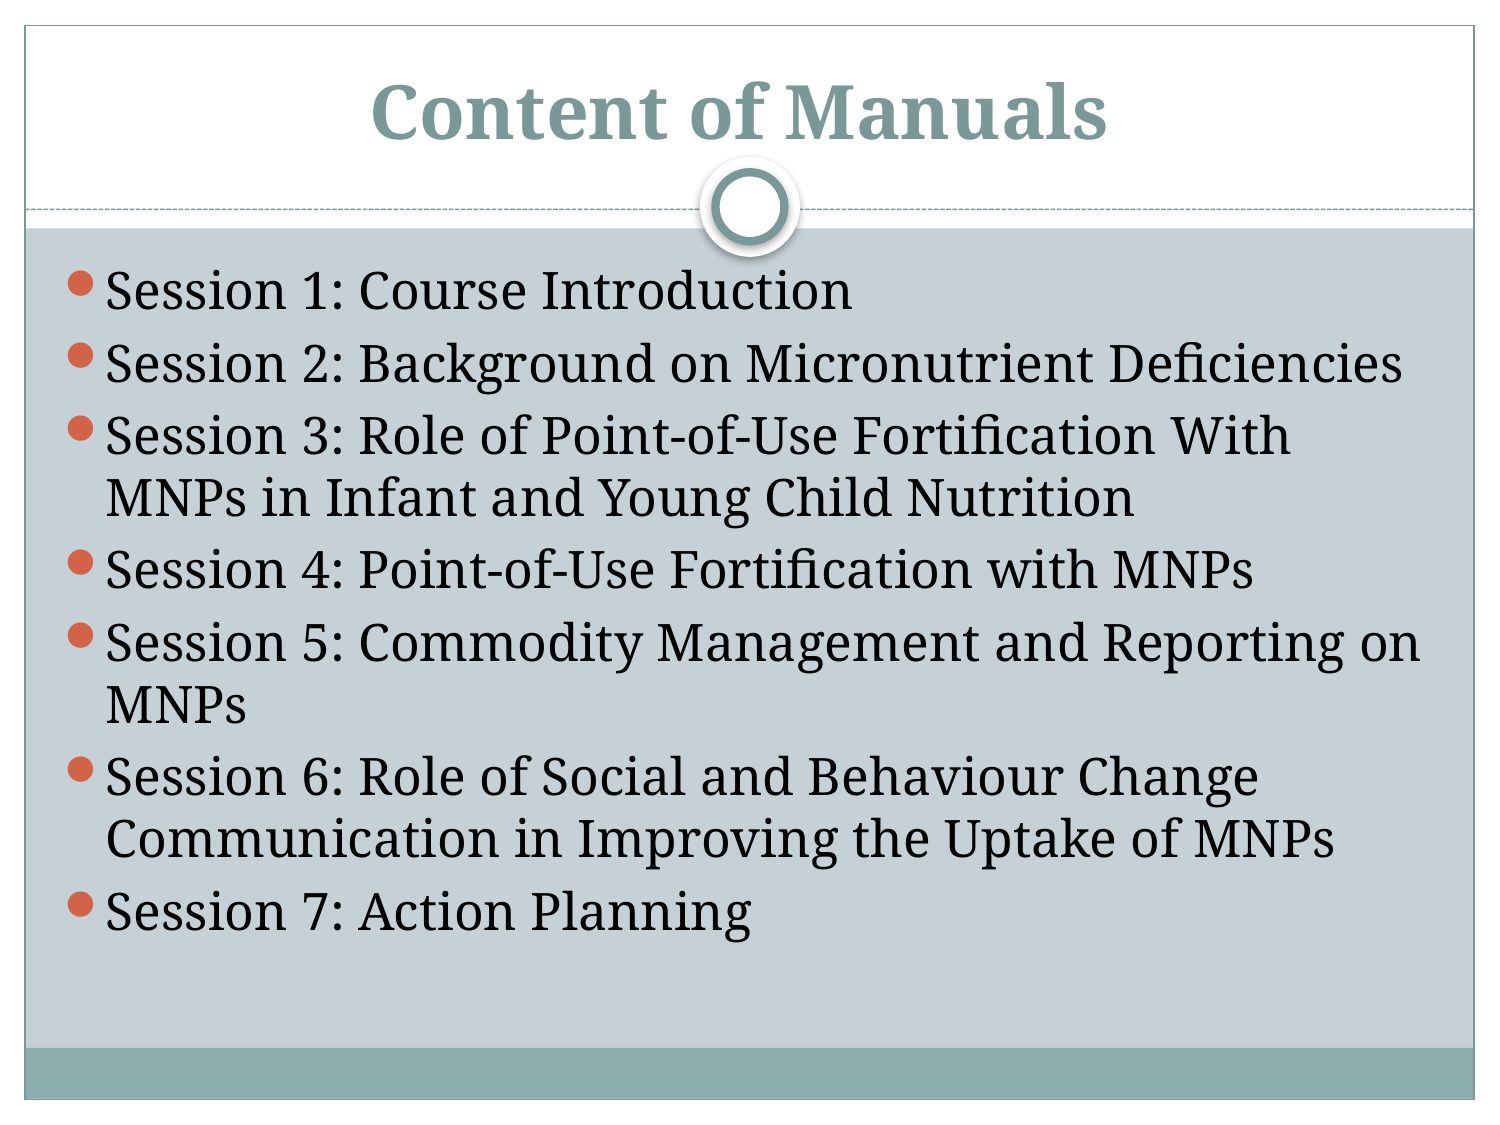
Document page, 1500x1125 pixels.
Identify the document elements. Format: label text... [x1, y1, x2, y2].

list Session 1: Course Introduction Session 2: Background on Micronutrient Deficiencies Session 3: Role of Point-of-Use Fortification With MNPs in Infant and Young Child Nutrition Session 4: Point-of-Use Fortification with MNPs Session 5: Commodity Management and Reporting on MNPs Session 6: Role of Social and Behaviour Change Communication in Improving the Uptake of MNPs Session 7: Action Planning [49, 250, 1445, 1001]
title Content of Manuals [49, 37, 1450, 162]
